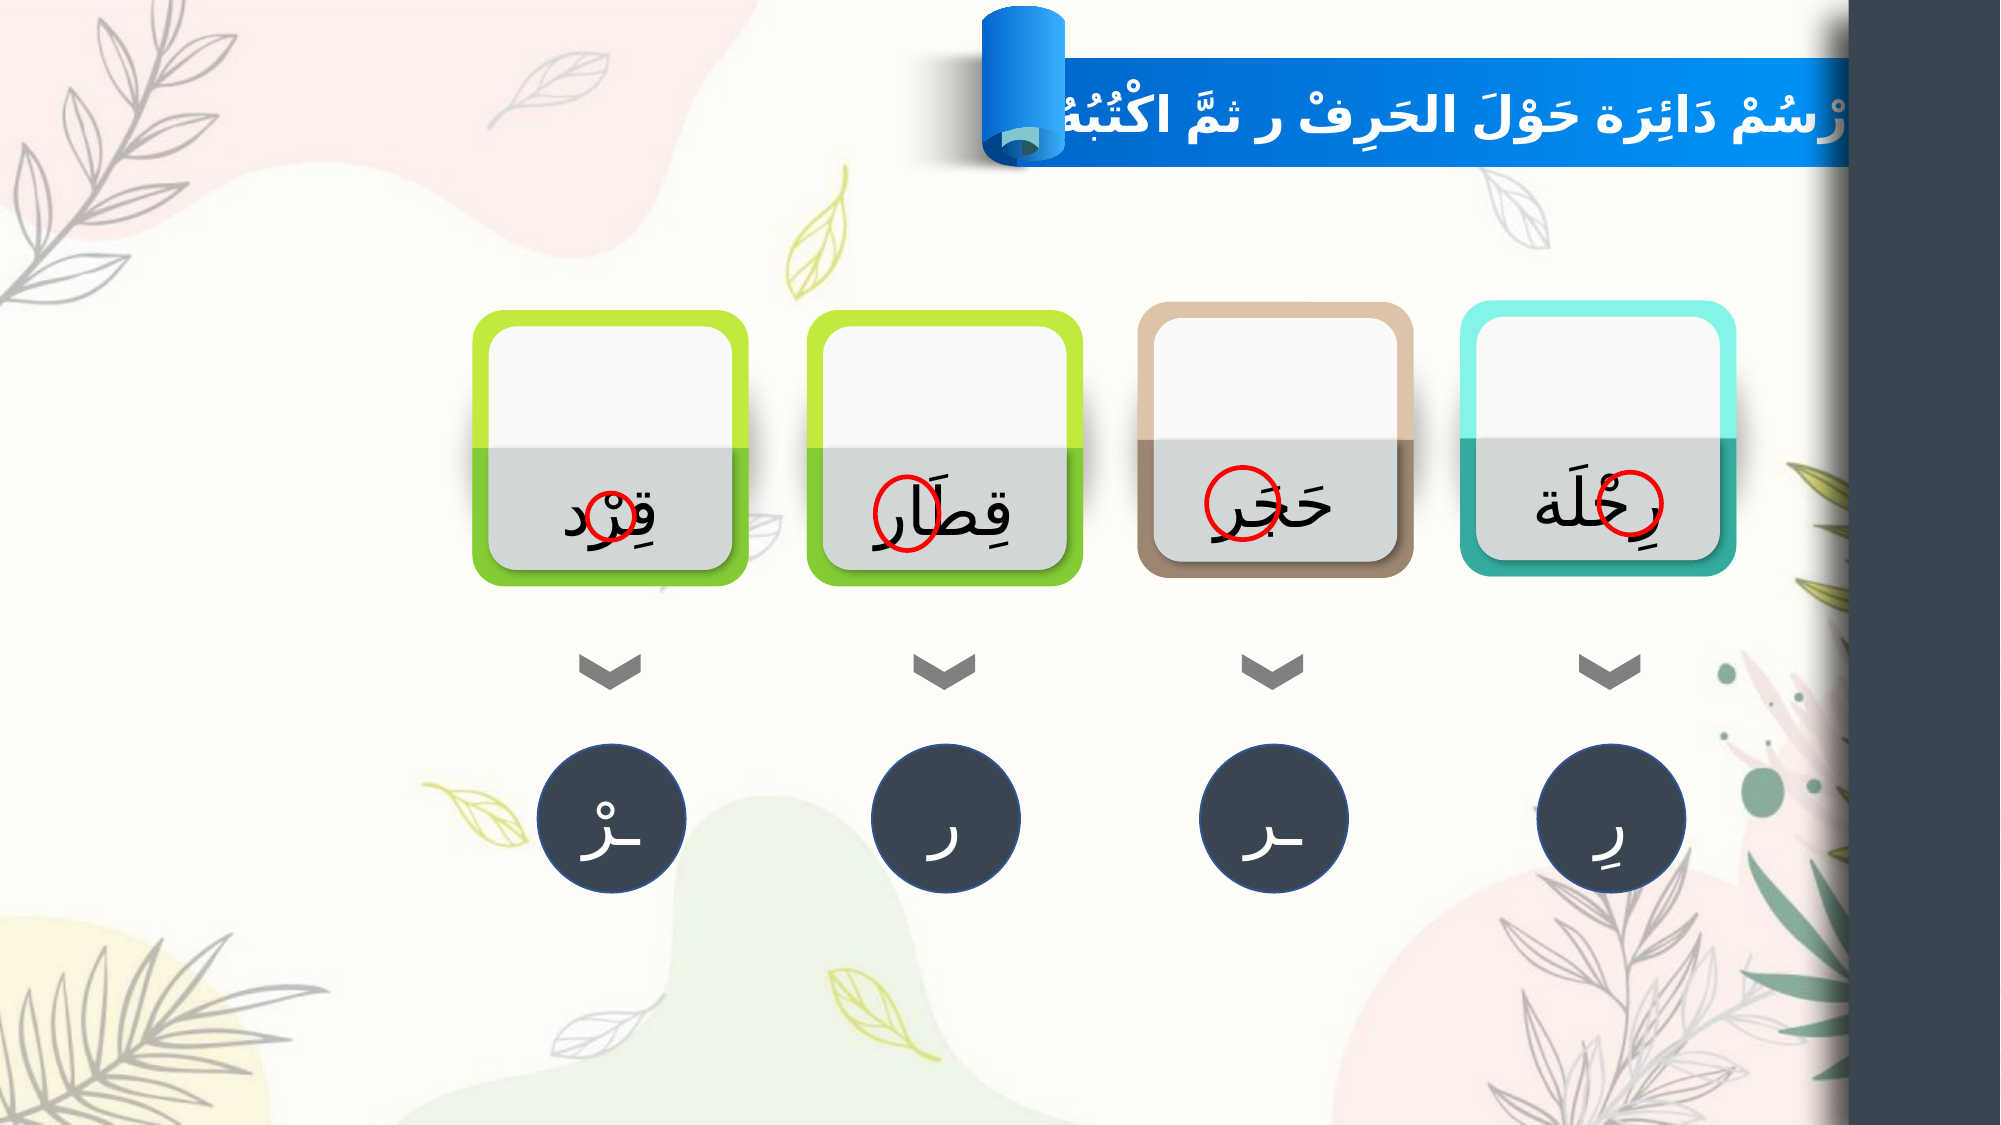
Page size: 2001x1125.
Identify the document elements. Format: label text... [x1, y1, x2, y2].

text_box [1104, 301, 1454, 583]
text_box رِ [1536, 743, 1687, 894]
text_box ر [871, 743, 1021, 894]
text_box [895, 5, 1930, 177]
text_box ـر [1199, 743, 1349, 894]
text_box [1240, 652, 1305, 692]
text_box [578, 652, 642, 692]
text_box [1848, 0, 2000, 1125]
text_box [912, 652, 977, 692]
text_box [439, 310, 789, 591]
text_box ـرْ [536, 743, 687, 894]
picture [0, 0, 1848, 1125]
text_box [789, 310, 1123, 591]
text_box [1578, 652, 1642, 692]
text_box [1427, 300, 1776, 581]
